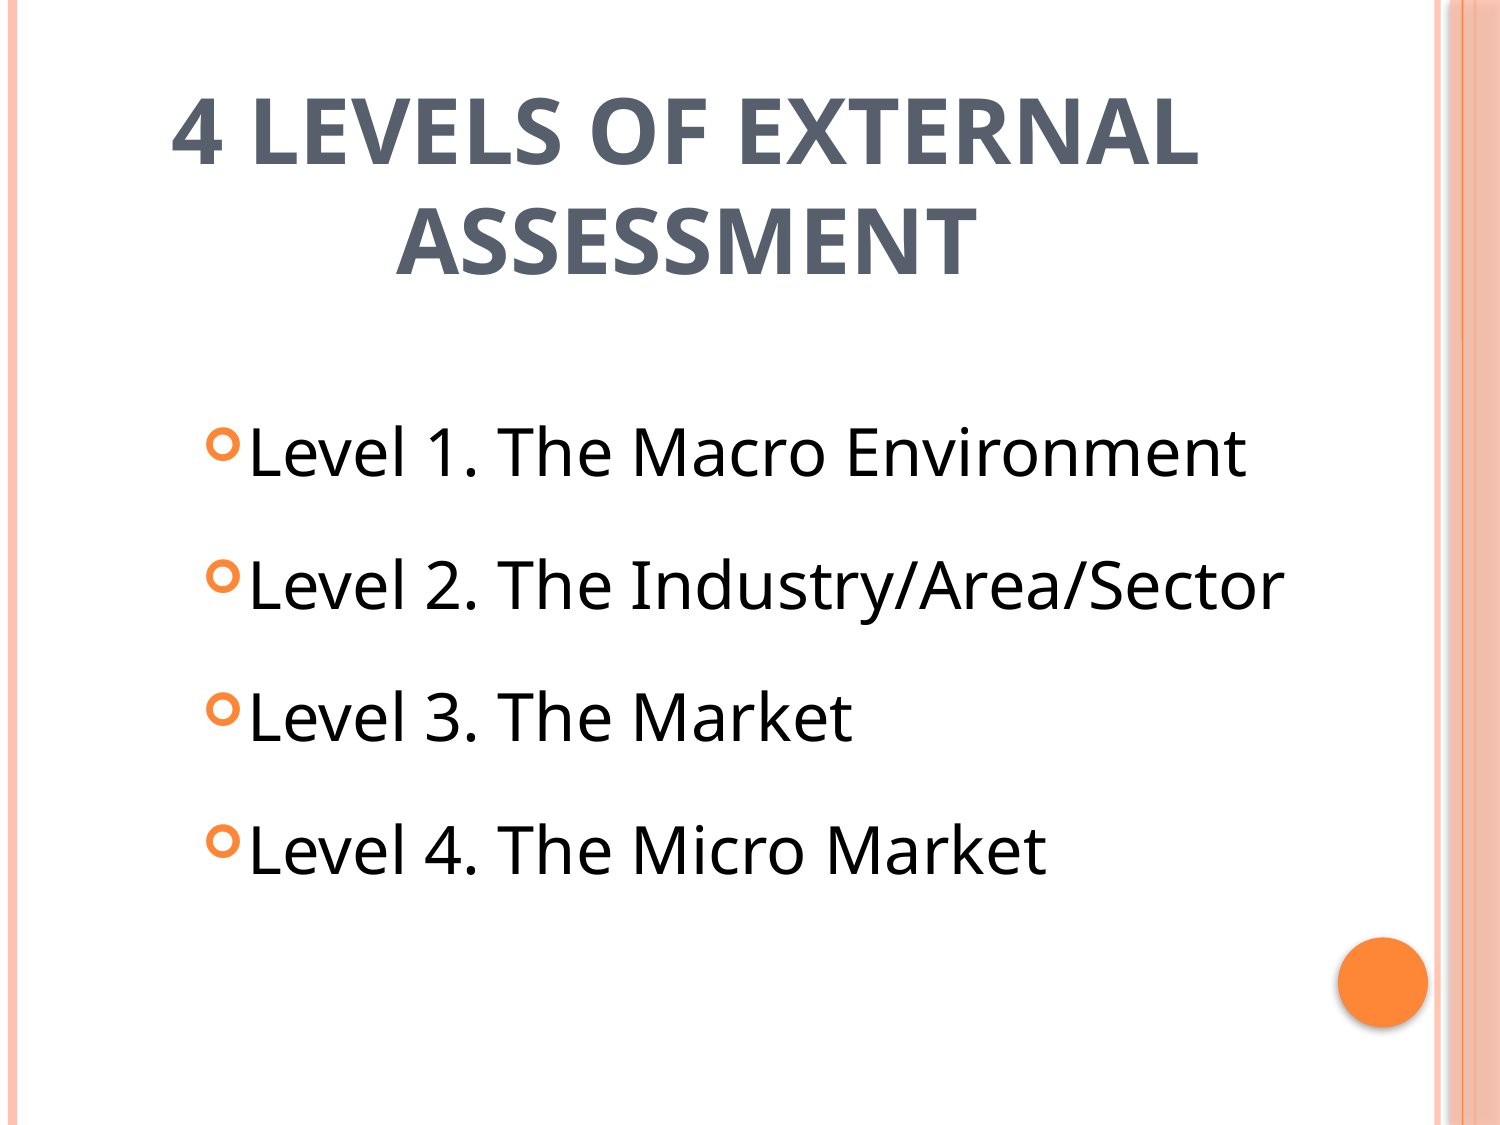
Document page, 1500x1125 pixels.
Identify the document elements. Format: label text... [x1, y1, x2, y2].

title 4 levels of external assessment [75, 112, 1300, 300]
list Level 1. The Macro Environment Level 2. The Industry/Area/Sector Level 3. The Market Level 4. The Micro Market [187, 362, 1425, 1062]
